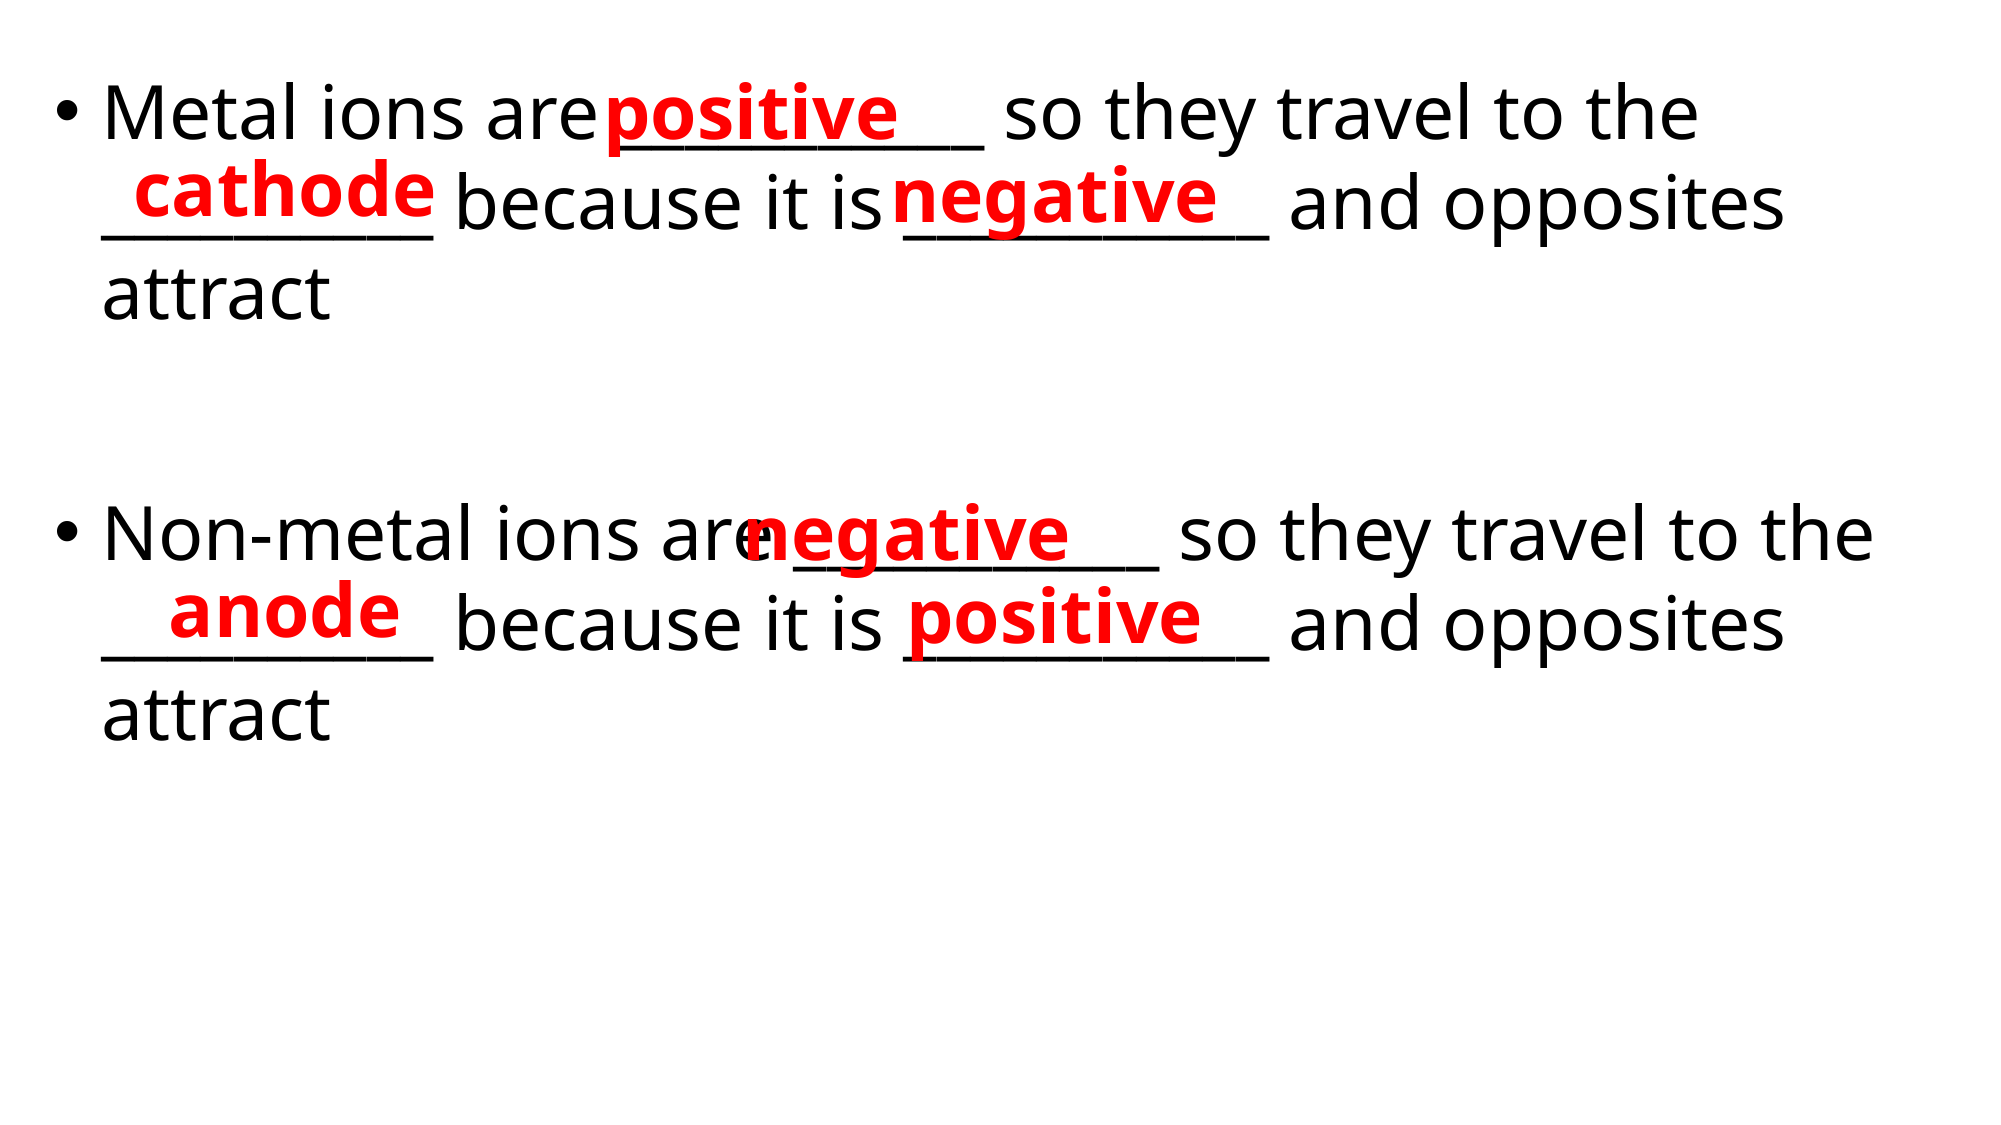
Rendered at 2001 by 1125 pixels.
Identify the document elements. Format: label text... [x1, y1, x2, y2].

text_box Non-metal ions are ___________ so they travel to the __________ because it is ___________ and opposites attract [39, 478, 1918, 764]
text_box Metal ions are ___________ so they travel to the __________ because it is ___________ and opposites attract [39, 56, 1918, 342]
text_box positive [565, 56, 938, 162]
text_box anode [99, 555, 472, 660]
text_box positive [868, 561, 1242, 667]
text_box negative [868, 140, 1242, 245]
text_box cathode [99, 133, 472, 239]
text_box negative [720, 478, 1093, 584]
